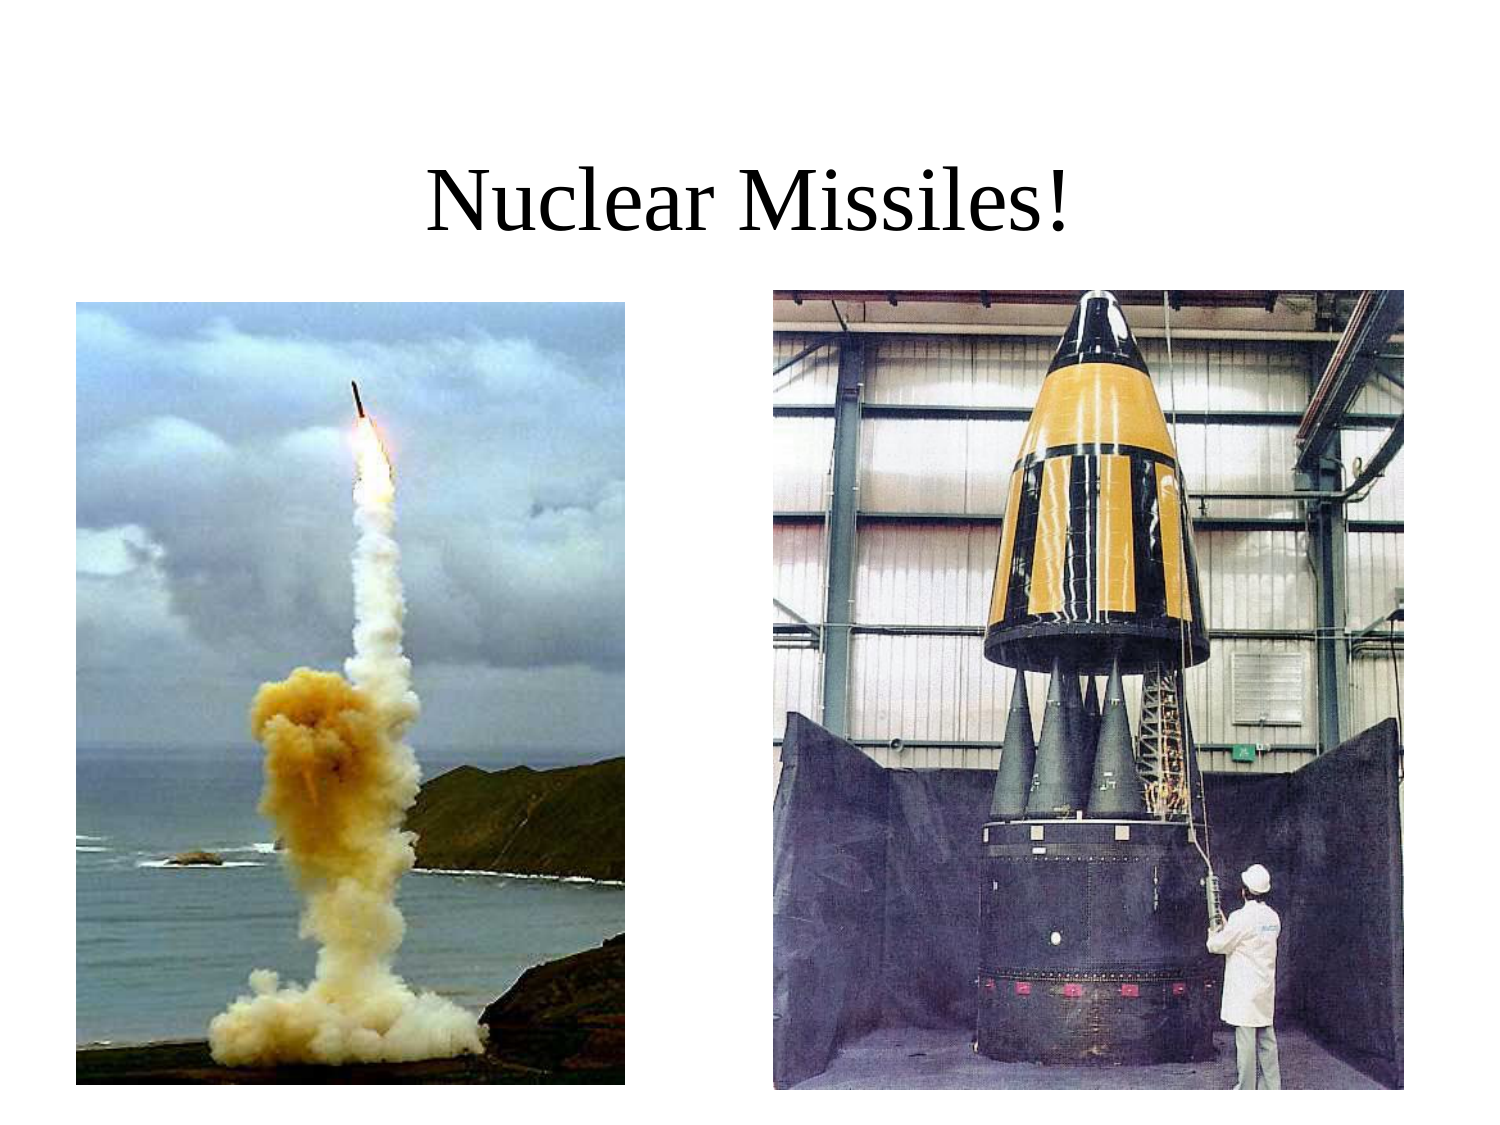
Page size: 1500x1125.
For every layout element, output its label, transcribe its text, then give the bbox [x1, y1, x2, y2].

title Nuclear Missiles! [112, 99, 1388, 288]
picture [76, 302, 625, 1085]
picture [773, 290, 1404, 1090]
